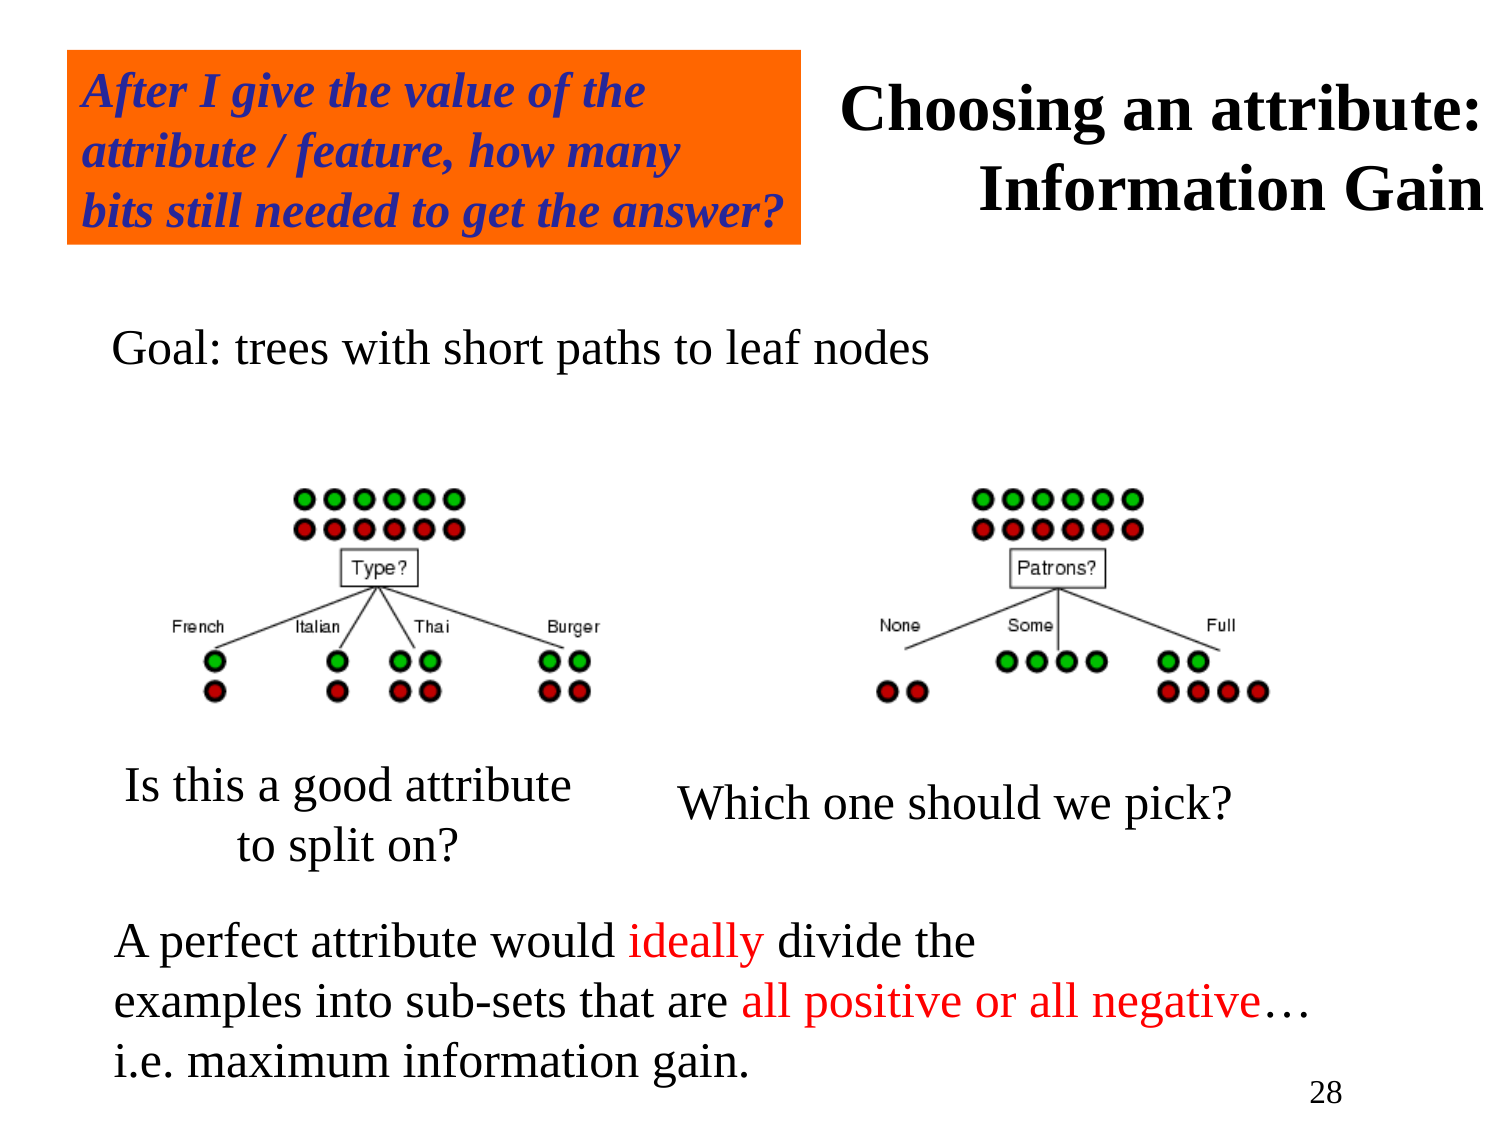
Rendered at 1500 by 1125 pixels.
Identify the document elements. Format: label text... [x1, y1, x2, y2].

text_box Which one should we pick? [662, 762, 1248, 838]
text_box Goal: trees with short paths to leaf nodes [96, 306, 959, 382]
text_box A perfect attribute would ideally divide the examples into sub-sets that are all positive or all negative… i.e. maximum information gain. [98, 899, 1327, 1095]
title Choosing an attribute: Information Gain [801, 50, 1500, 238]
text_box Is this a good attribute to split on? [109, 744, 588, 879]
picture [149, 487, 602, 727]
picture [874, 487, 1302, 729]
text_box After I give the value of the attribute / feature, how many bits still needed to get the answer? [67, 49, 801, 245]
